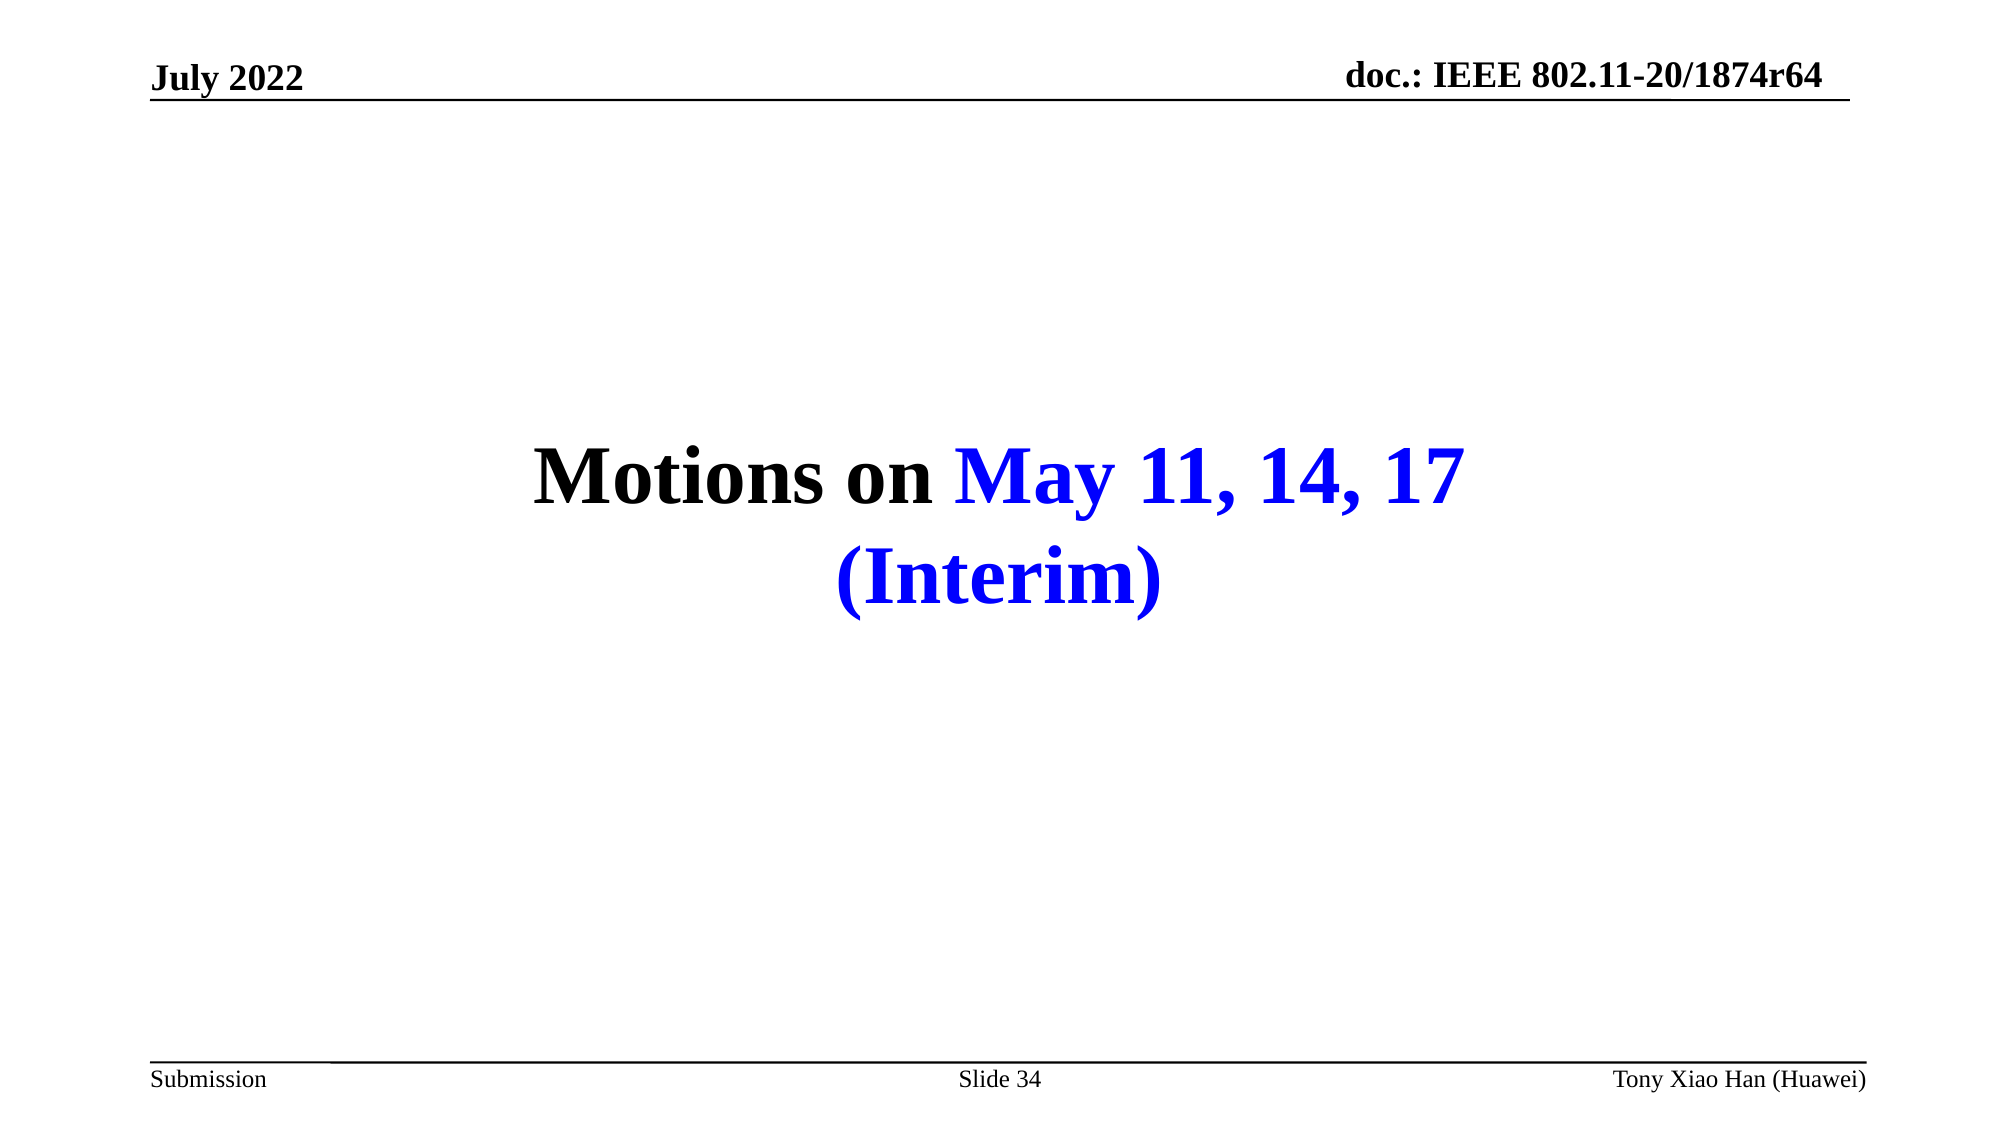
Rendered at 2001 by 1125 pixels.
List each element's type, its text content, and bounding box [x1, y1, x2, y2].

text_box Motions on May 11, 14, 17 (Interim) [362, 412, 1638, 950]
